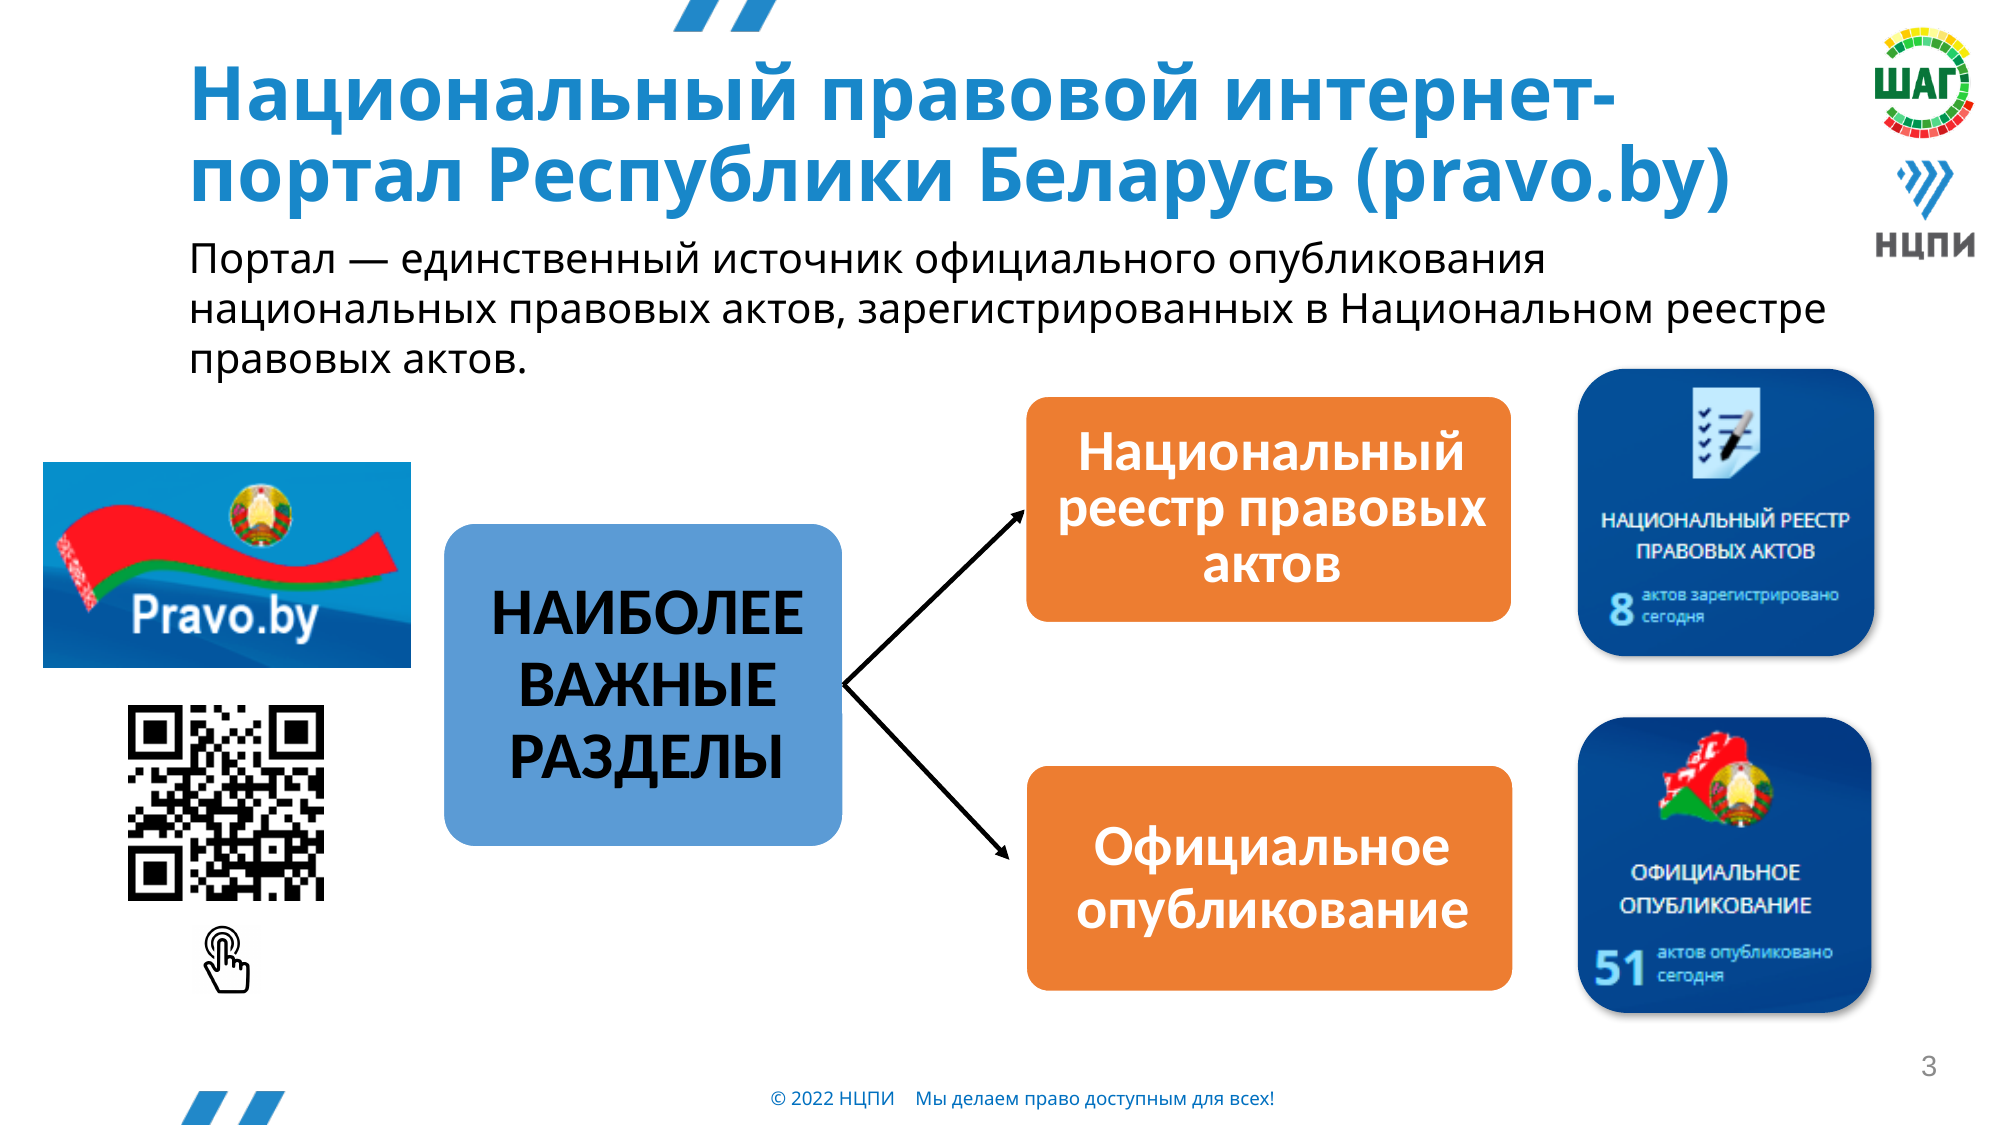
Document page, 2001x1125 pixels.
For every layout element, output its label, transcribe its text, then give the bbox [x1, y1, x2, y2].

picture [43, 276, 791, 1125]
picture [180, 0, 791, 48]
slide_number 3 [1602, 1025, 1953, 1104]
picture [229, 484, 293, 548]
picture [1577, 717, 1872, 1013]
text_box Портал — единственный источник официального опубликования национальных правовых актов, зарегистрированных в Национальном реестре правовых актов. [174, 224, 1850, 276]
picture [1869, 153, 1981, 266]
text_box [443, 395, 1514, 992]
text_box Национальный правовой интернет-портал Республики Беларусь (pravo.by) [174, 48, 1826, 100]
picture [1577, 368, 1875, 657]
picture [180, 100, 791, 224]
picture [1875, 26, 1975, 139]
